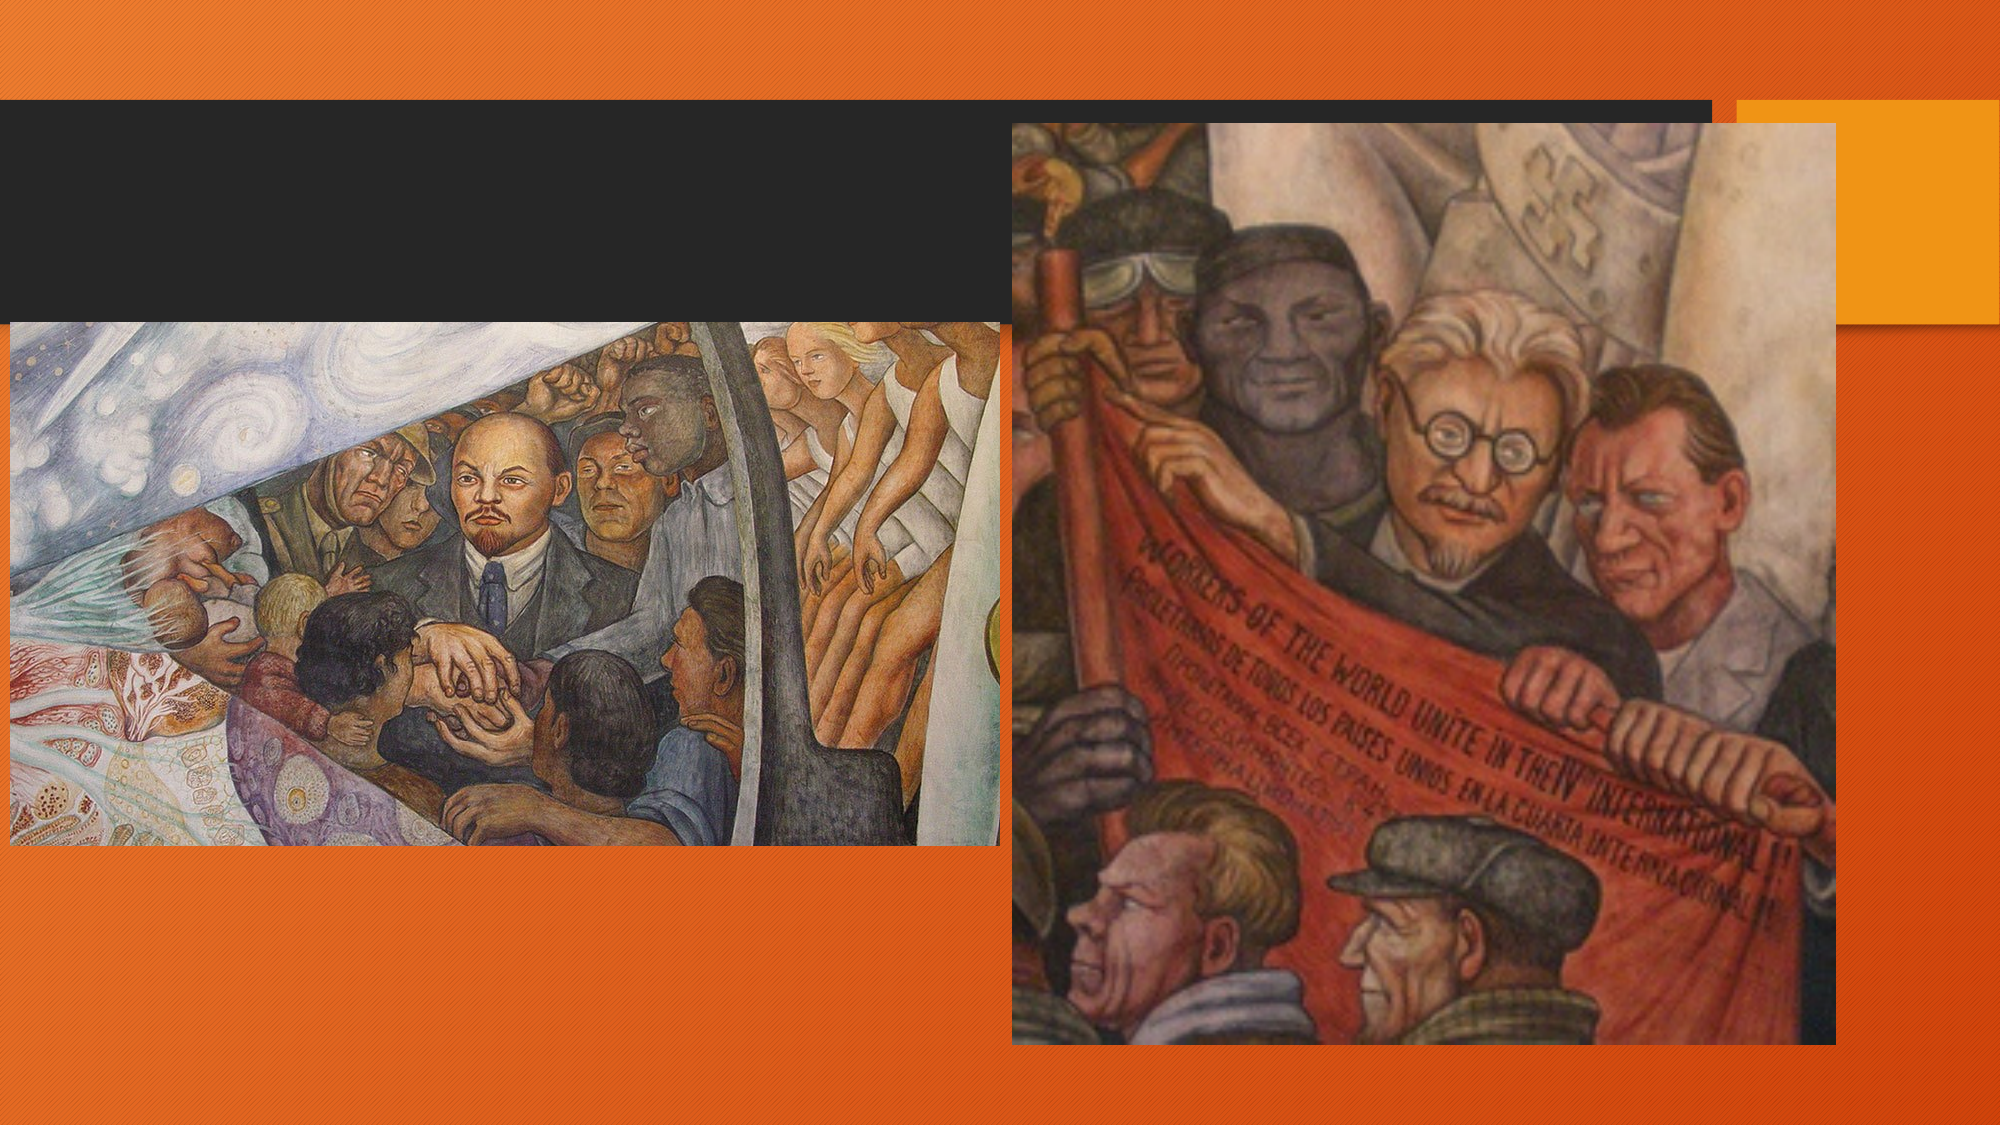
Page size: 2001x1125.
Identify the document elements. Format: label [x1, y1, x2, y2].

picture [0, 322, 1012, 846]
picture [1837, 325, 2000, 347]
list [1012, 123, 1837, 1045]
